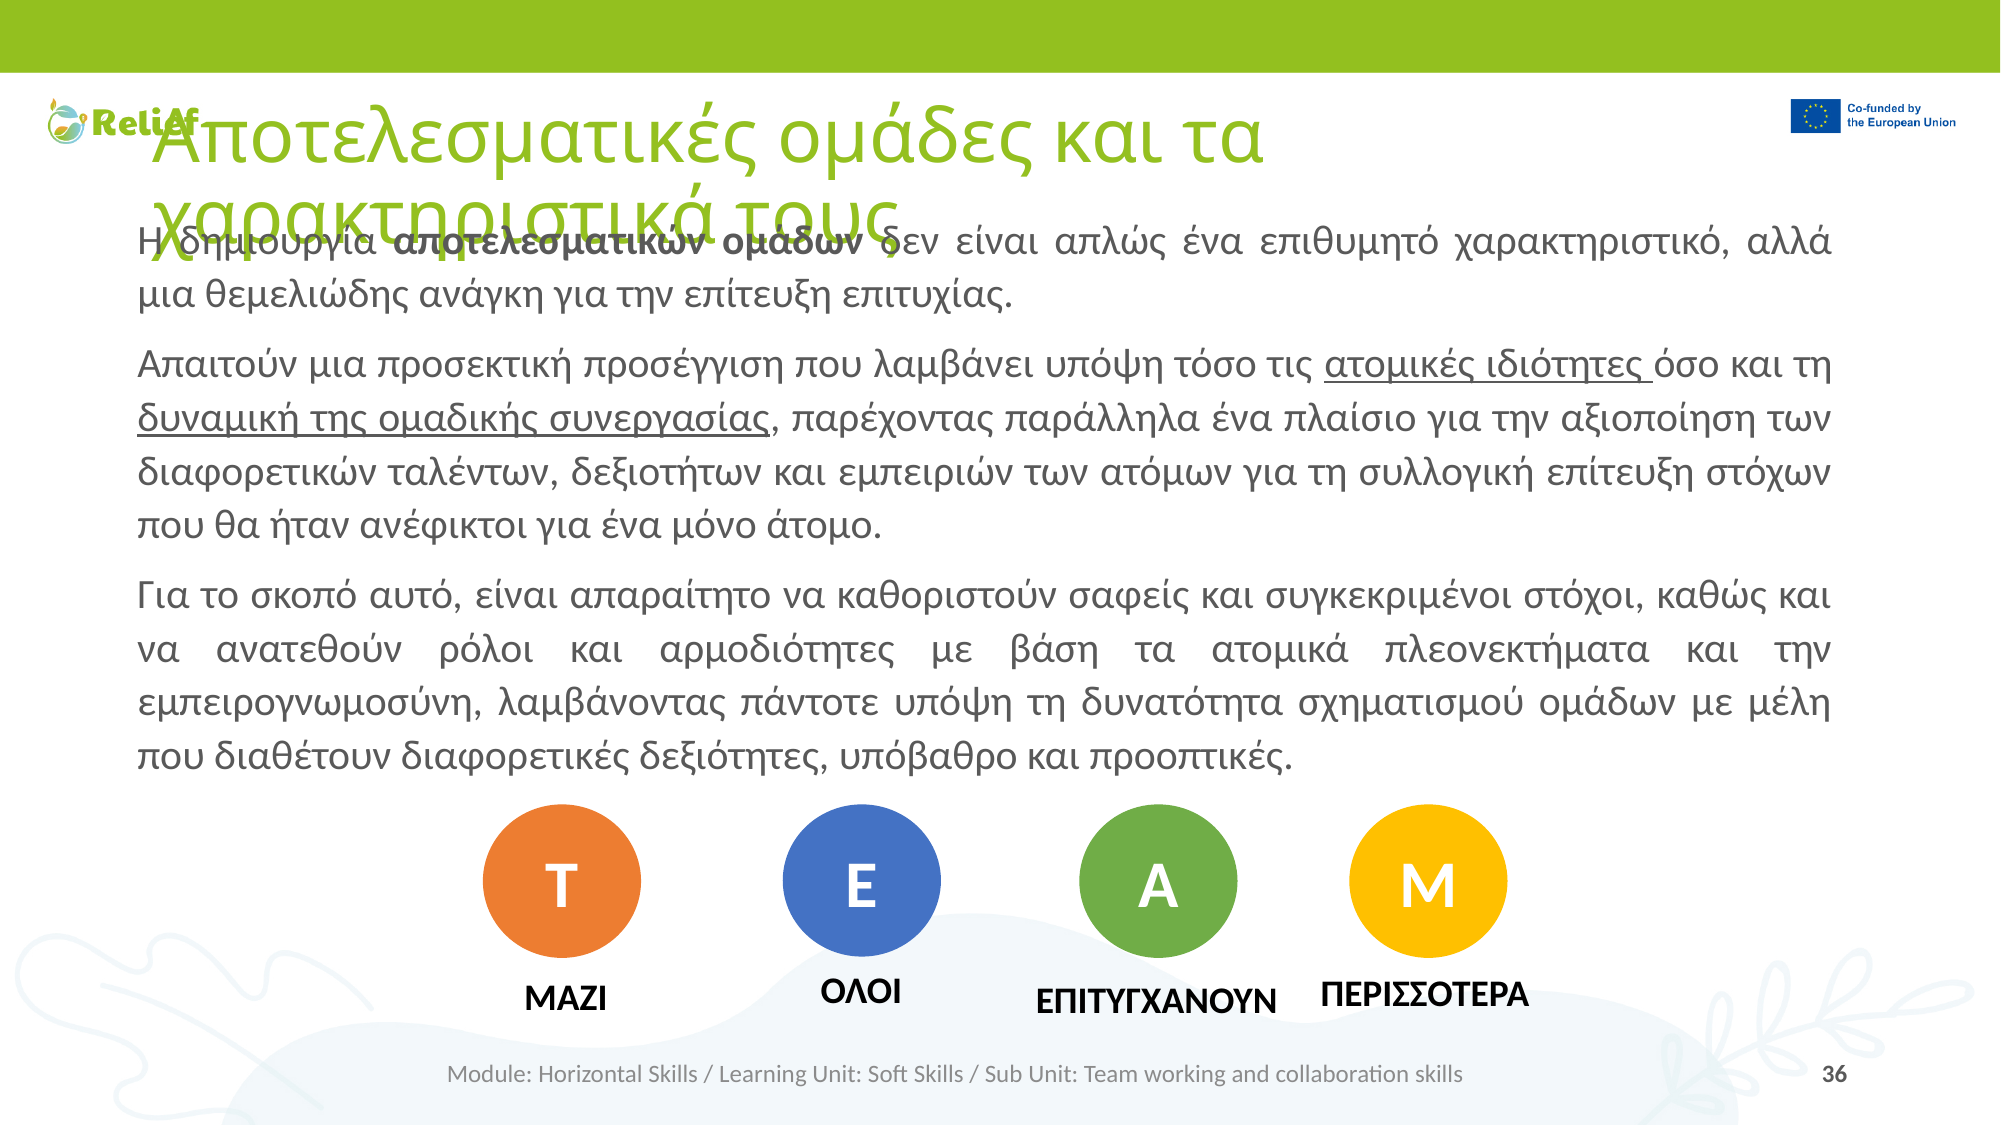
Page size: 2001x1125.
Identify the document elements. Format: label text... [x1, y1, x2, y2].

text_box T [482, 804, 642, 958]
footer Module: Horizontal Skills / Learning Unit: Soft Skills / Sub Unit: Team working and collaboration skills [137, 1023, 1775, 1122]
picture [0, 0, 2001, 1125]
text_box Η δημιουργία αποτελεσματικών ομάδων δεν είναι απλώς ένα επιθυμητό χαρακτηριστικό, αλλά μια θεμελιώδης ανάγκη για την επίτευξη επιτυχίας. Απαιτούν μια προσεκτική προσέγγιση που λαμβάνει υπόψη τόσο τις ατομικές ιδιότητες όσο και τη δυναμική της ομαδικής συνεργασίας, παρέχοντας παράλληλα ένα πλαίσιο για την αξιοποίηση των διαφορετικών ταλέντων, δεξιοτήτων και εμπειριών των ατόμων για τη συλλογική επίτευξη στόχων που θα ήταν ανέφικτοι για ένα μόνο άτομο. Για το σκοπό αυτό, είναι απαραίτητο να καθοριστούν σαφείς και συγκεκριμένοι στόχοι, καθώς και να ανατεθούν ρόλοι και αρμοδιότητες με βάση τα ατομικά πλεονεκτήματα και την εμπειρογνωμοσύνη, λαμβάνοντας πάντοτε υπόψη τη δυνατότητα σχηματισμού ομάδων με μέλη που διαθέτουν διαφορετικές δεξιότητες, υπόβαθρο και προοπτικές. [122, 201, 1848, 785]
text_box ΟΛΟΙ [805, 959, 1010, 1019]
title Αποτελεσματικές ομάδες και τα χαρακτηριστικά τους [137, 95, 1863, 262]
text_box ΜΑΖΙ [509, 965, 713, 1026]
text_box A [1079, 804, 1238, 958]
text_box ΕΠΙΤΥΓΧΑΝΟΥΝ [1021, 968, 1296, 1029]
text_box M [1349, 804, 1508, 958]
text_box ΠΕΡΙΣΣΟΤΕΡΑ [1305, 961, 1581, 1022]
slide_number 36 [1787, 1042, 1863, 1103]
text_box E [782, 804, 941, 957]
